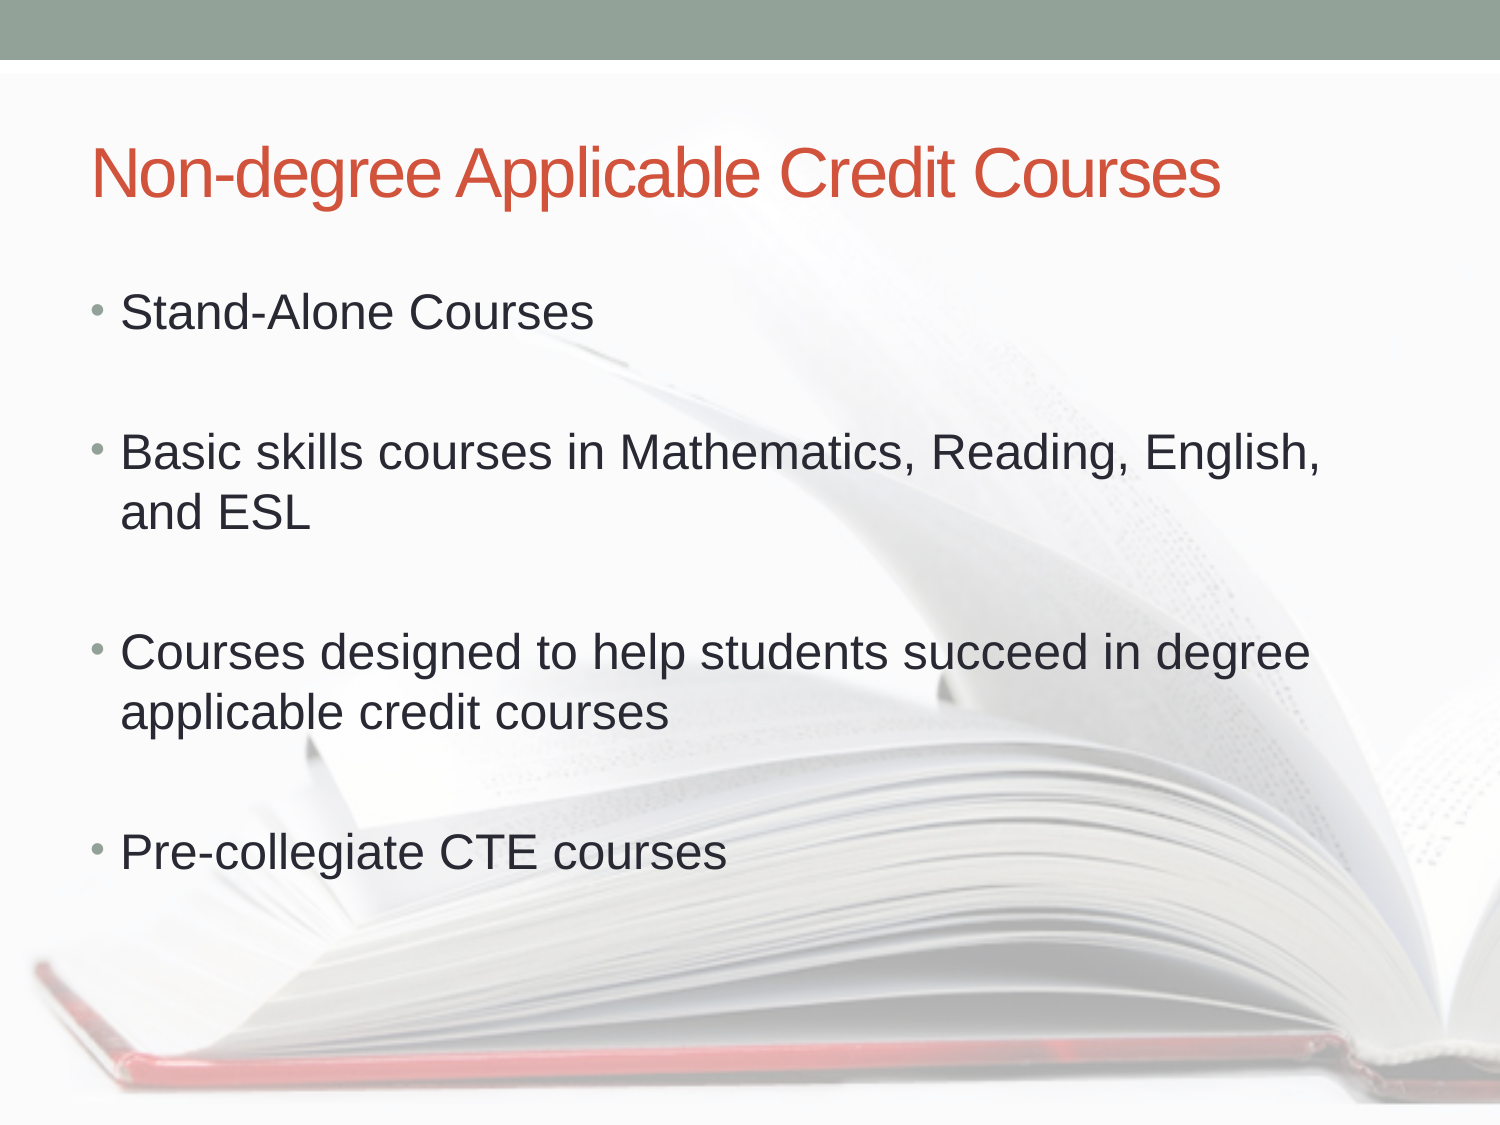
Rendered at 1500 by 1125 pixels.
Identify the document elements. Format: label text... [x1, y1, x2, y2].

title Non-degree Applicable Credit Courses [75, 87, 1425, 250]
list Stand-Alone Courses Basic skills courses in Mathematics, Reading, English, and ESL Courses designed to help students succeed in degree applicable credit courses Pre-collegiate CTE courses [75, 271, 1425, 1045]
